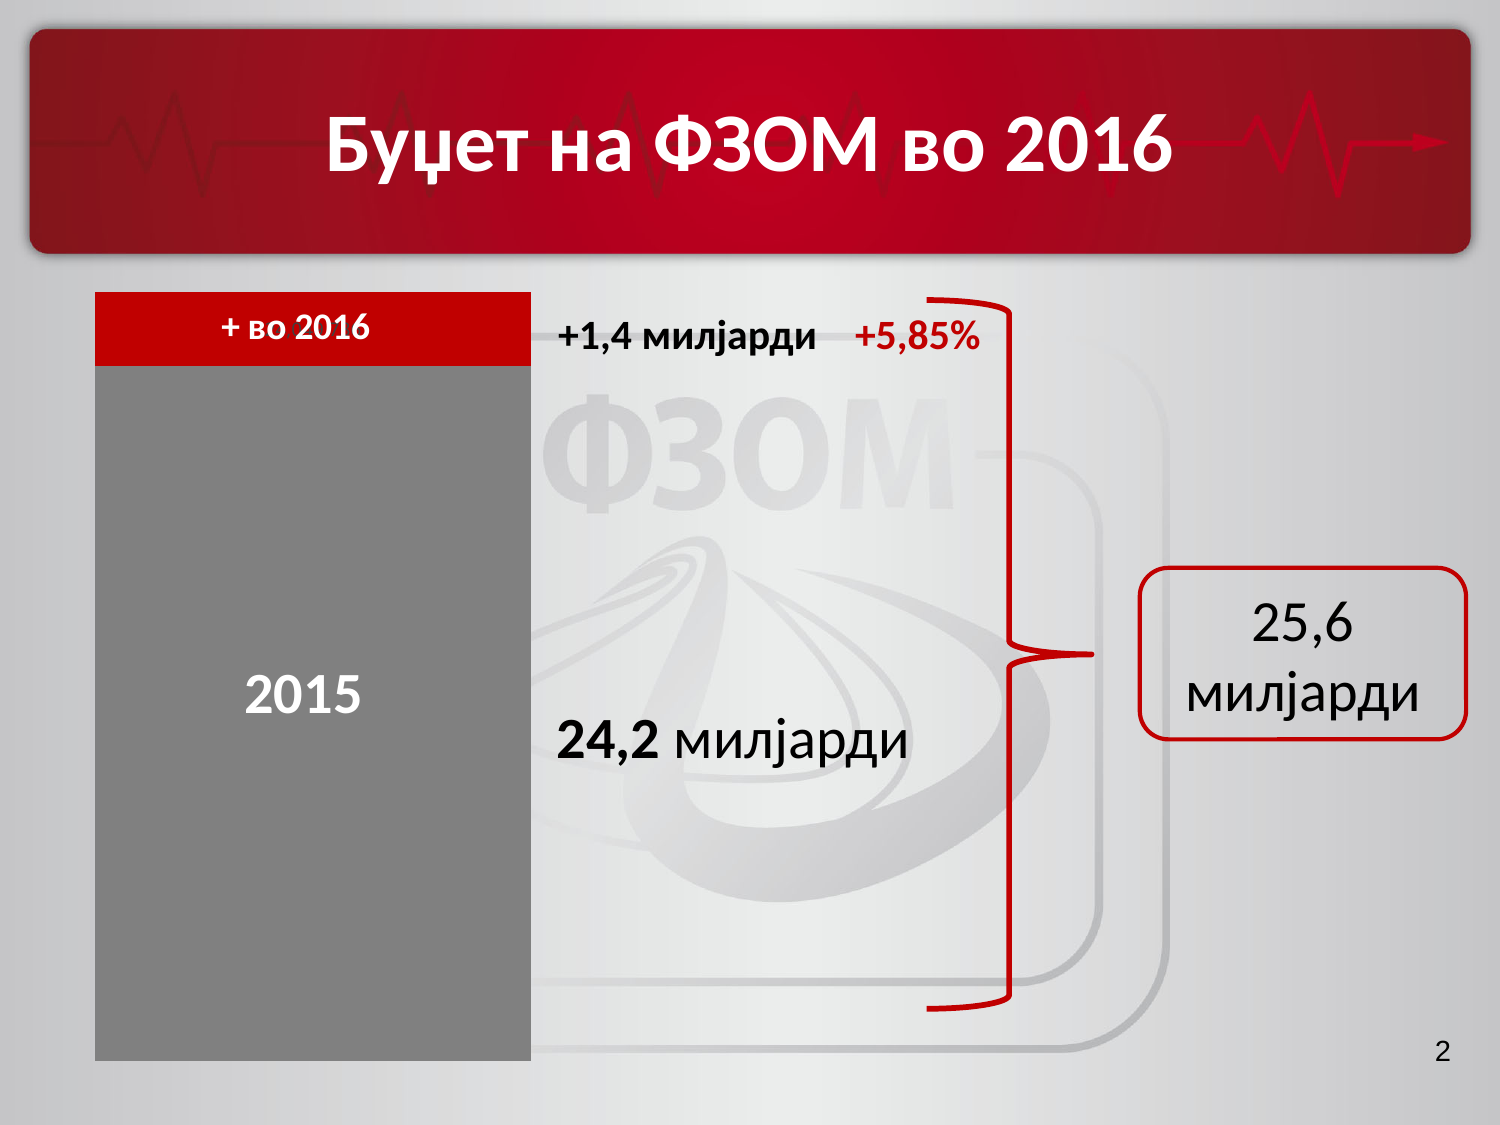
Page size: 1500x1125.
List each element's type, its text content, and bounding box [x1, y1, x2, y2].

title Буџет на ФЗОМ во 2016 [74, 44, 1426, 232]
text_box 25,6 милјарди [1137, 565, 1469, 742]
slide_number 2 [1115, 1024, 1467, 1103]
picture [0, 0, 1500, 1125]
chart [0, 292, 1117, 1093]
text_box [1257, 538, 1408, 689]
